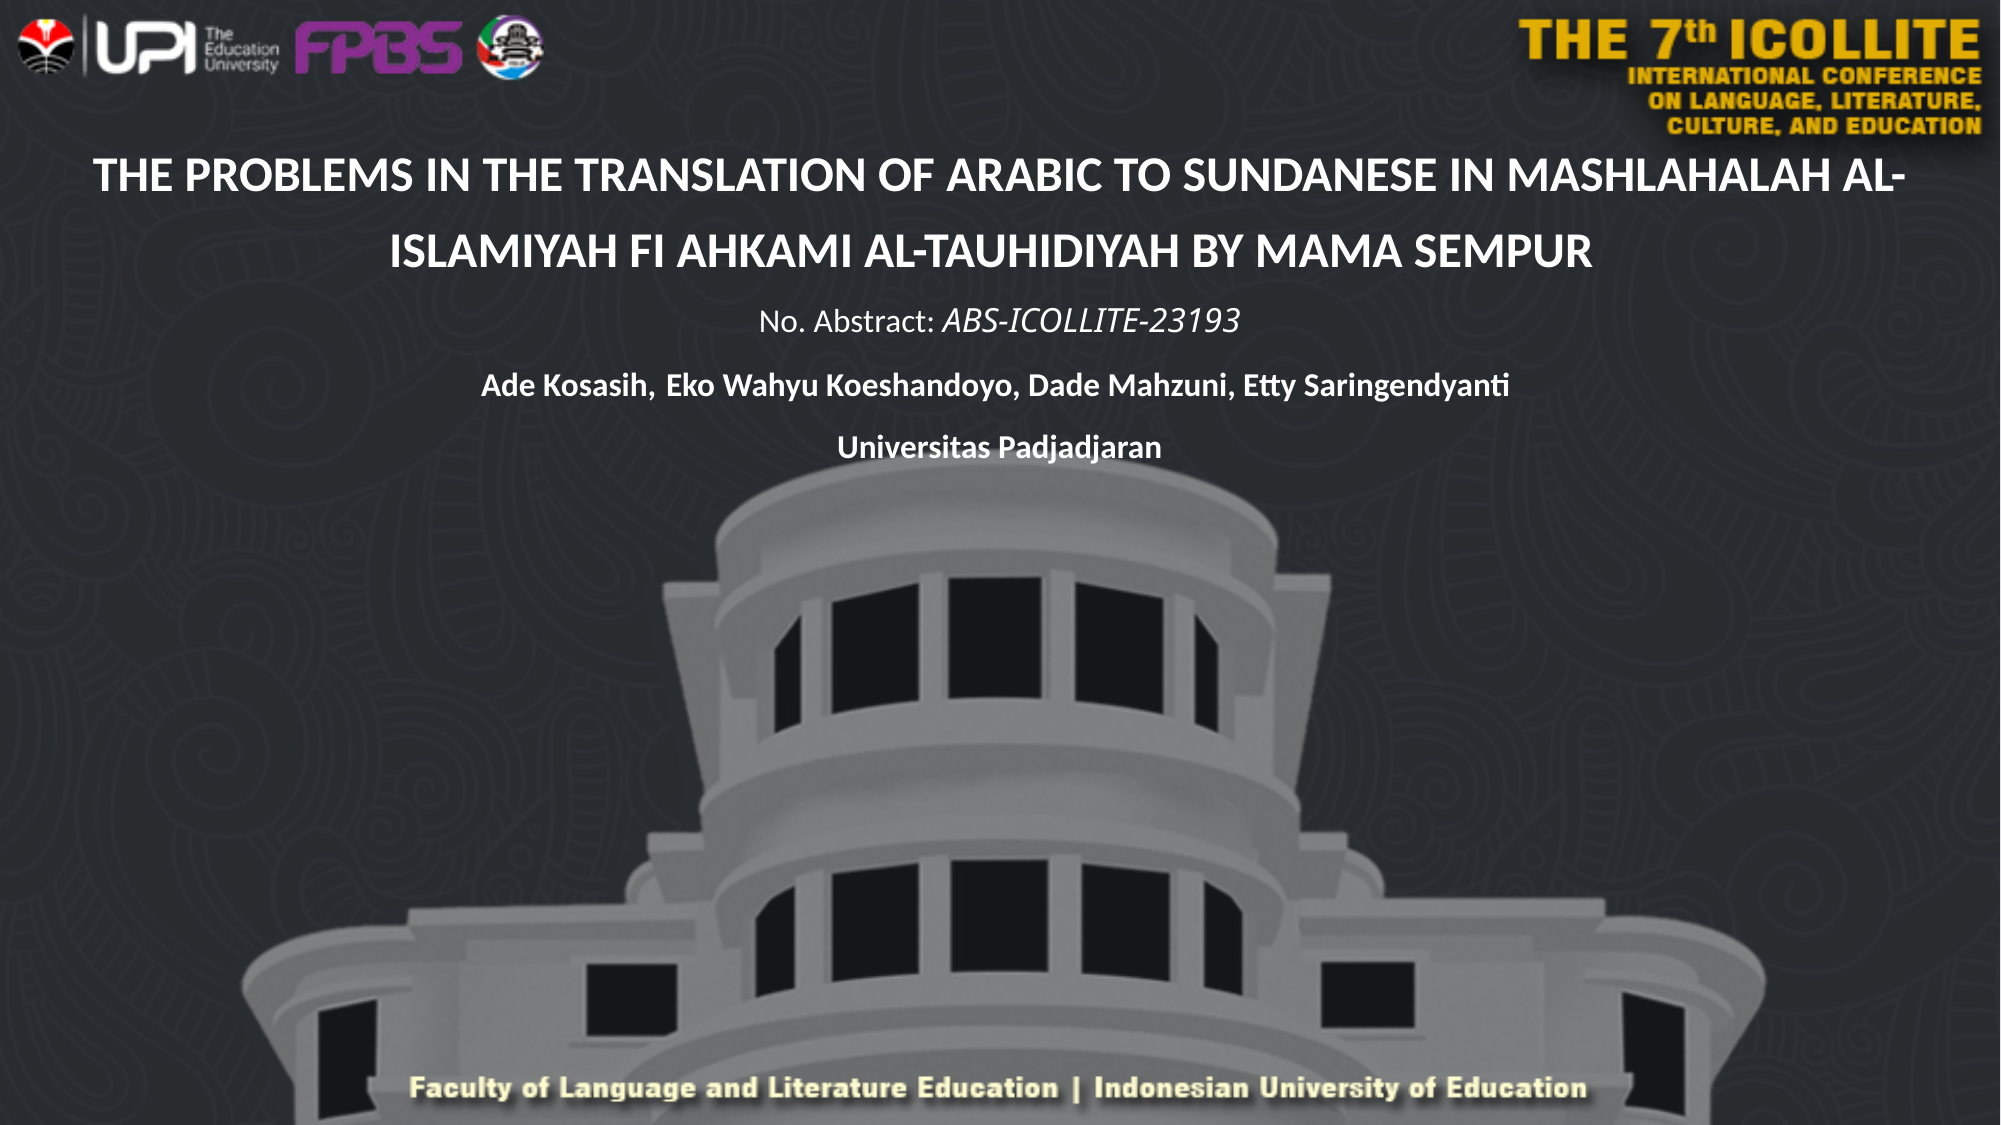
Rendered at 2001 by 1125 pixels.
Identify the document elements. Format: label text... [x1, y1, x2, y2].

title THE PROBLEMS IN THE TRANSLATION OF ARABIC TO SUNDANESE IN MASHLAHALAH AL-ISLAMIYAH FI AHKAMI AL-TAUHIDIYAH BY MAMA SEMPUR [31, 146, 1969, 292]
text_box No. Abstract: ABS-ICOLLITE-23193 [249, 294, 1750, 347]
subtitle Ade Kosasih, Eko Wahyu Koeshandoyo, Dade Mahzuni, Etty Saringendyanti Universitas Padjadjaran [90, 346, 1910, 477]
picture [0, 0, 2001, 1125]
